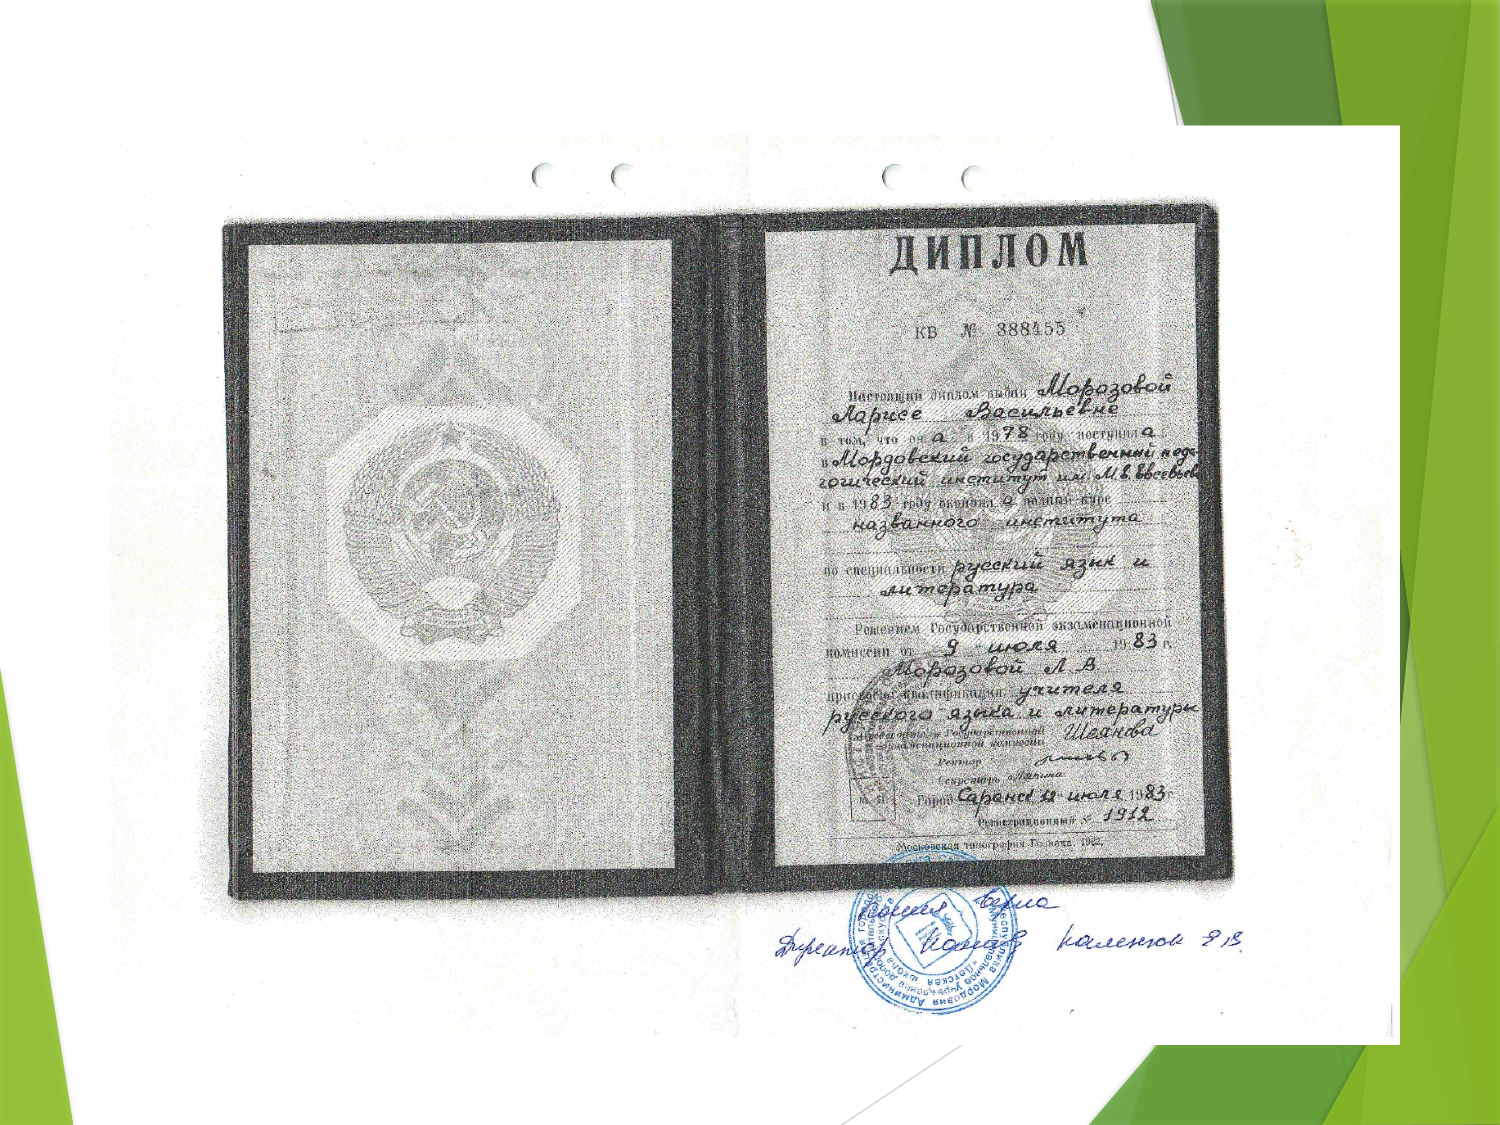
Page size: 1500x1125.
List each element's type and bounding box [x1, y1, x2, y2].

picture [102, 0, 1400, 1125]
